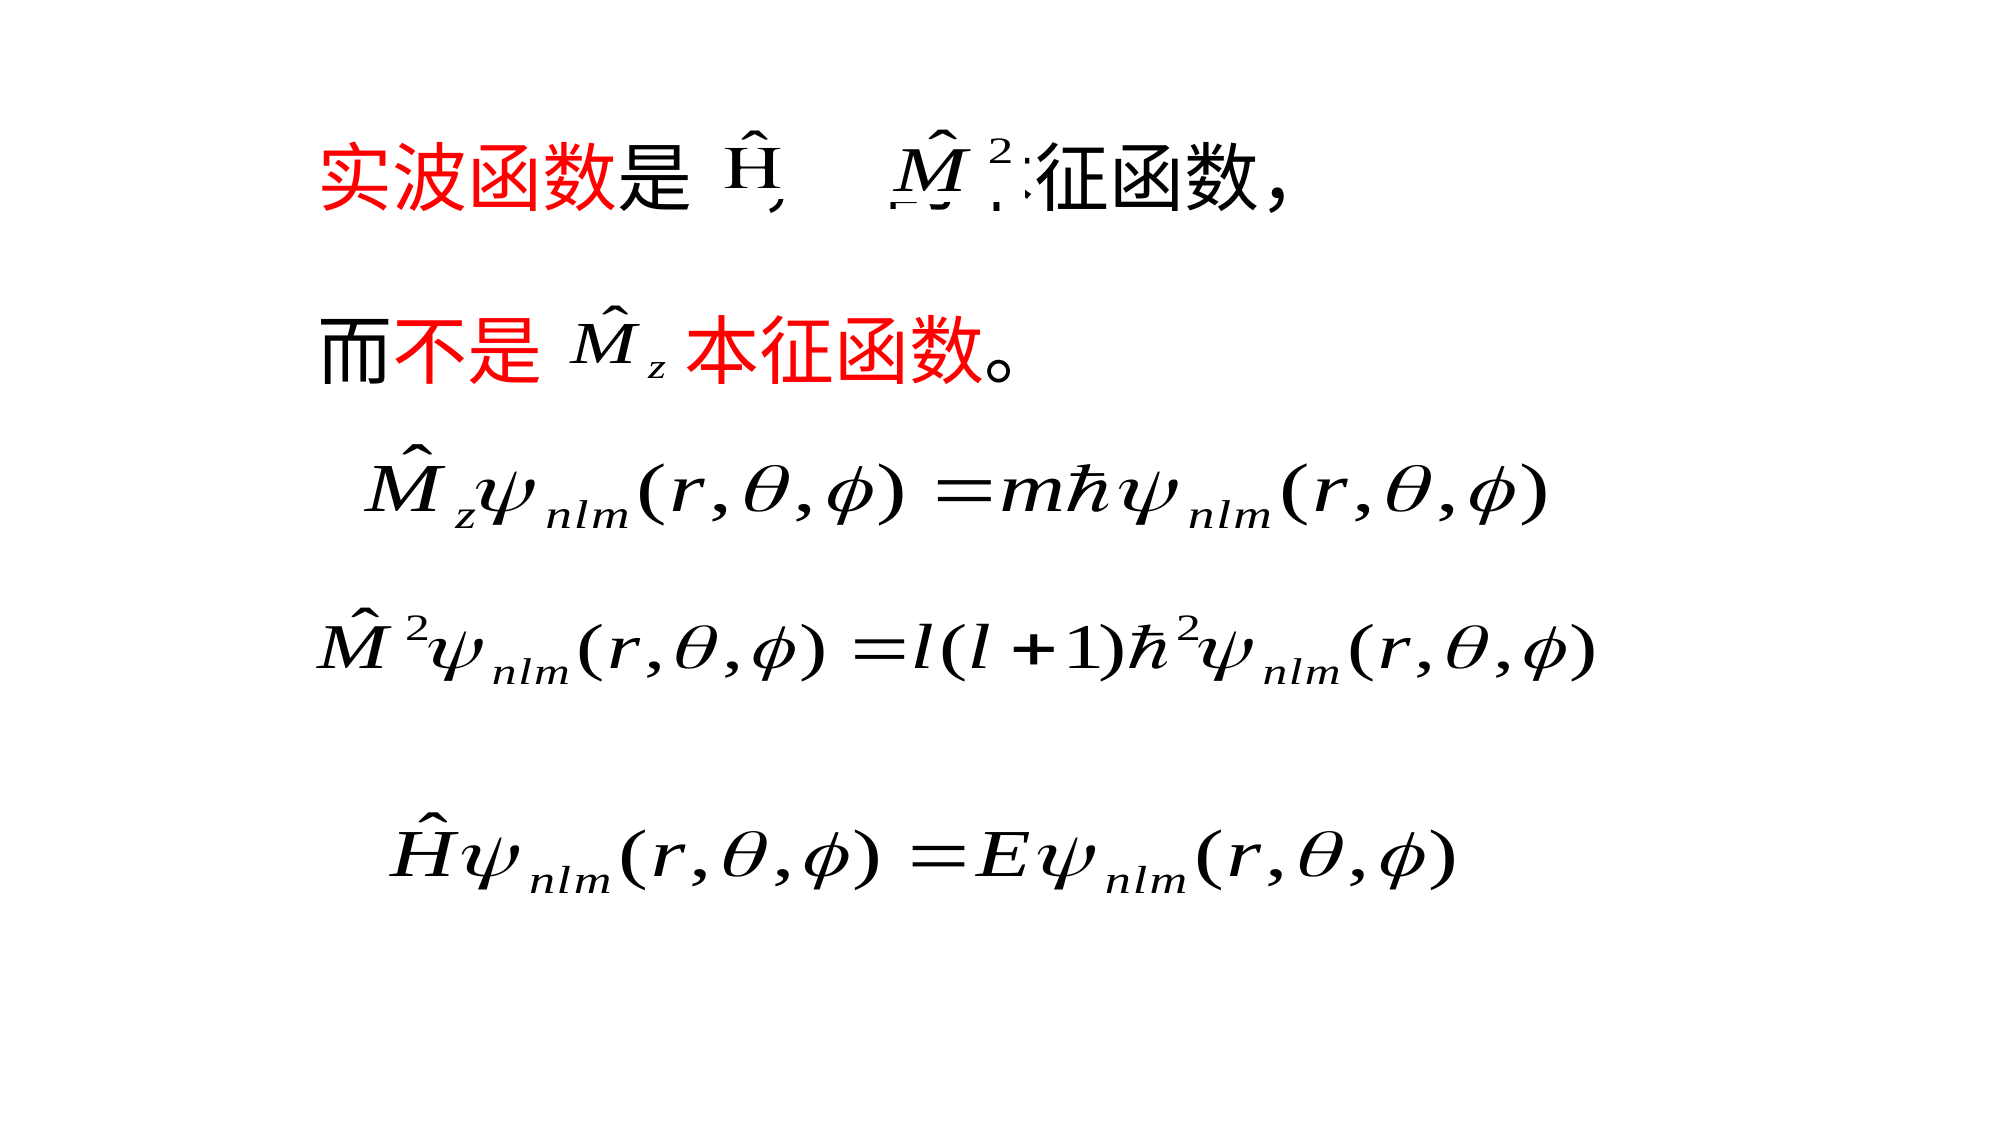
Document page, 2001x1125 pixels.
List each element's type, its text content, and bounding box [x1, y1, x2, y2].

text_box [373, 798, 1477, 911]
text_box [712, 116, 802, 199]
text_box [349, 430, 1564, 546]
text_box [879, 116, 1026, 203]
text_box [556, 294, 683, 389]
text_box 实波函数是 ， 的本征函数， 而不是 的本征函数。 [303, 78, 1816, 401]
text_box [302, 594, 1611, 702]
